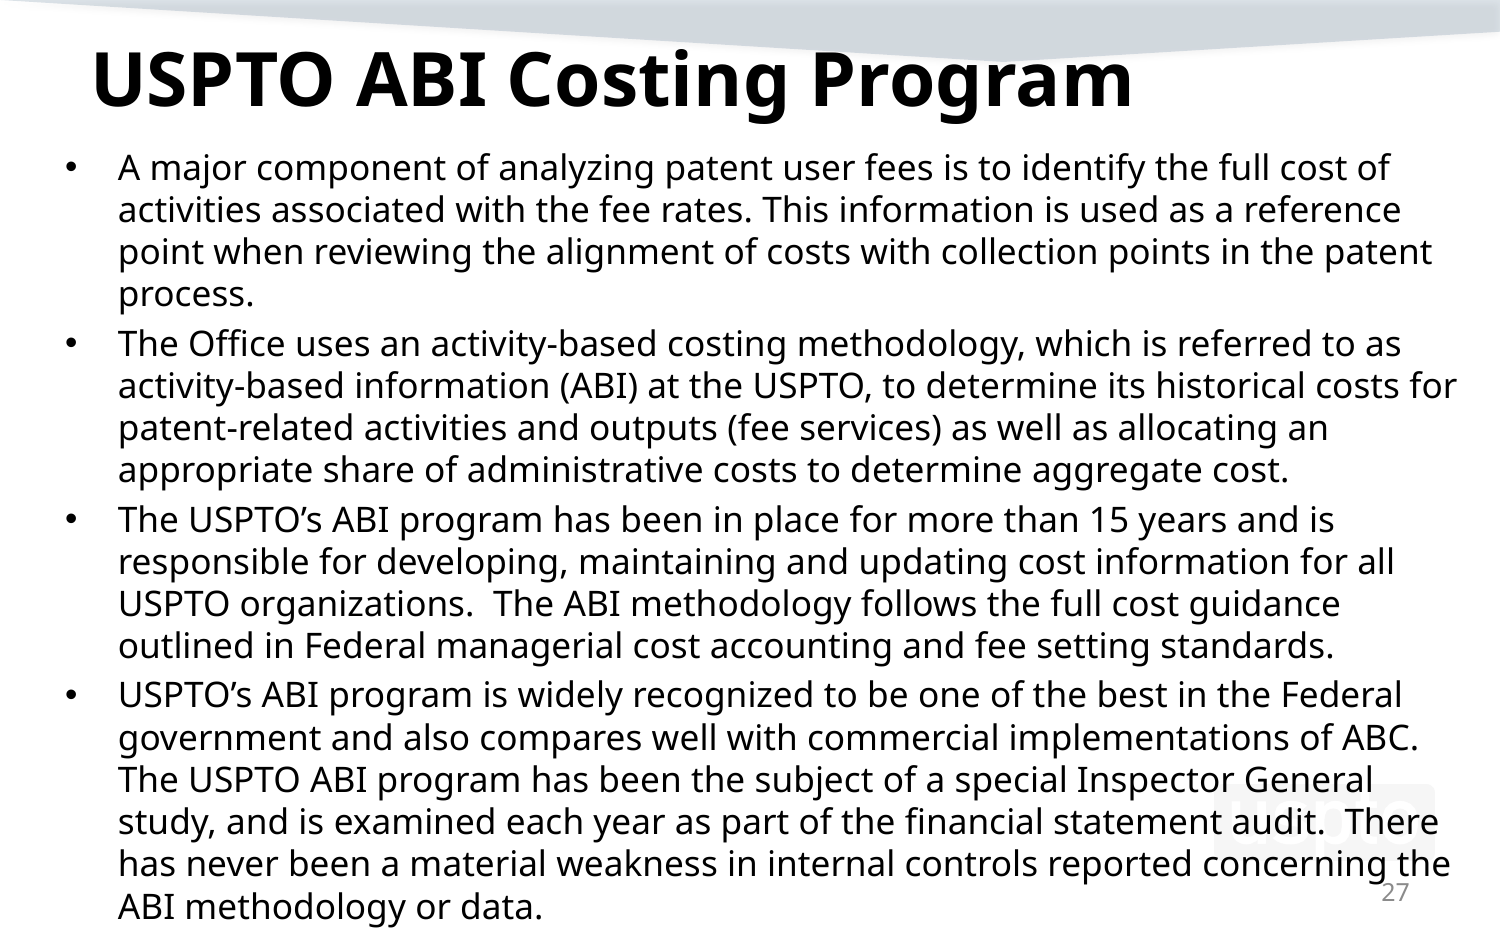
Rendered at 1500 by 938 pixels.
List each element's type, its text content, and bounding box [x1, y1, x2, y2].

list A major component of analyzing patent user fees is to identify the full cost of activities associated with the fee rates. This information is used as a reference point when reviewing the alignment of costs with collection points in the patent process. The Office uses an activity-based costing methodology, which is referred to as activity-based information (ABI) at the USPTO, to determine its historical costs for patent-related activities and outputs (fee services) as well as allocating an appropriate share of administrative costs to determine aggregate cost. The USPTO’s ABI program has been in place for more than 15 years and is responsible for developing, maintaining and updating cost information for all USPTO organizations. The ABI methodology follows the full cost guidance outlined in Federal managerial cost accounting and fee setting standards. USPTO’s ABI program is widely recognized to be one of the best in the Federal government and also compares well with commercial implementations of ABC. The USPTO ABI program has been the subject of a special Inspector General study, and is examined each year as part of the financial statement audit. There has never been a material weakness in internal controls reported concerning the ABI methodology or data. [50, 137, 1486, 938]
title USPTO ABI Costing Program [75, 24, 1425, 137]
